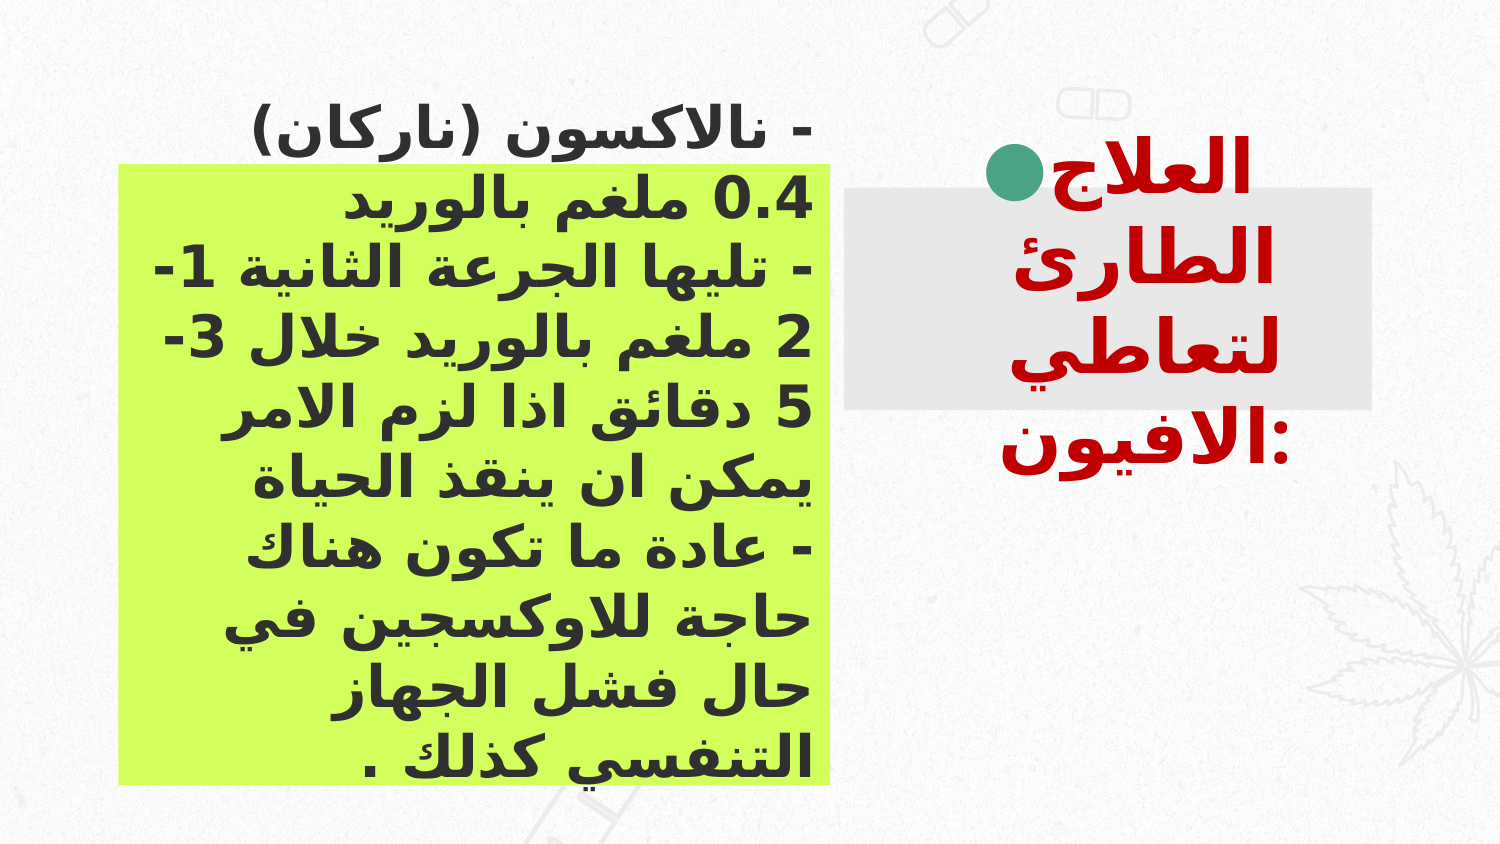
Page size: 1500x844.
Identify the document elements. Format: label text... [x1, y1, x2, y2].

title - نالاكسون (ناركان) 0.4 ملغم بالوريد - تليها الجرعة الثانية 1-2 ملغم بالوريد خلال 3-5 دقائق اذا لزم الامر يمكن ان ينقذ الحياة - عادة ما تكون هناك حاجة للاوكسجين في حال فشل الجهاز التنفسي كذلك . [118, 164, 831, 786]
list العلاج الطارئ لتعاطي الافيون: [843, 187, 1372, 411]
